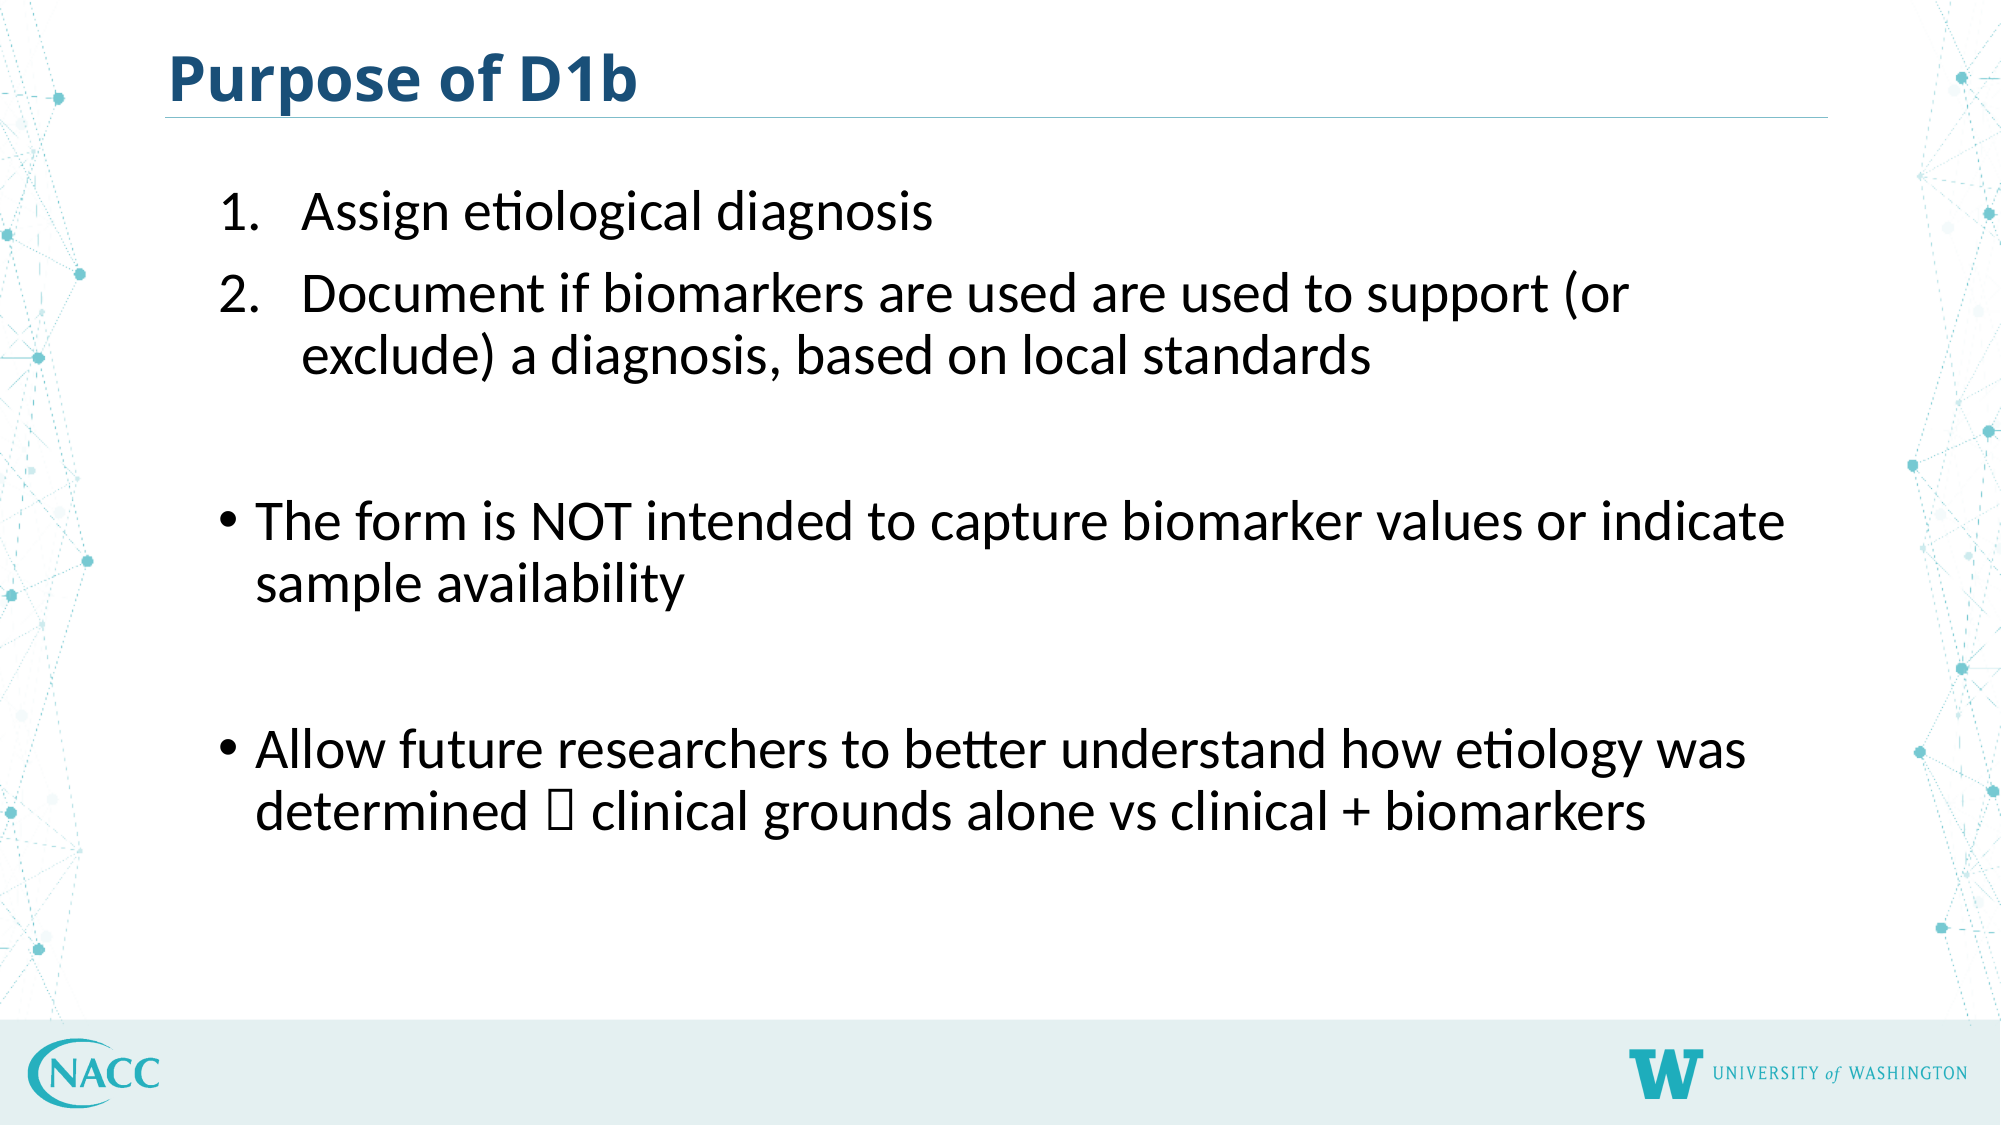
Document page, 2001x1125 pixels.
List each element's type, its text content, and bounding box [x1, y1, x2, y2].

title Purpose of D1b [152, 0, 1110, 143]
picture [2, 1037, 178, 1111]
list Assign etiological diagnosis Document if biomarkers are used are used to support (or exclude) a diagnosis, based on local standards The form is NOT intended to capture biomarker values or indicate sample availability Allow future researchers to better understand how etiology was determined  clinical grounds alone vs clinical + biomarkers [203, 172, 1807, 856]
picture [1627, 1036, 1970, 1109]
